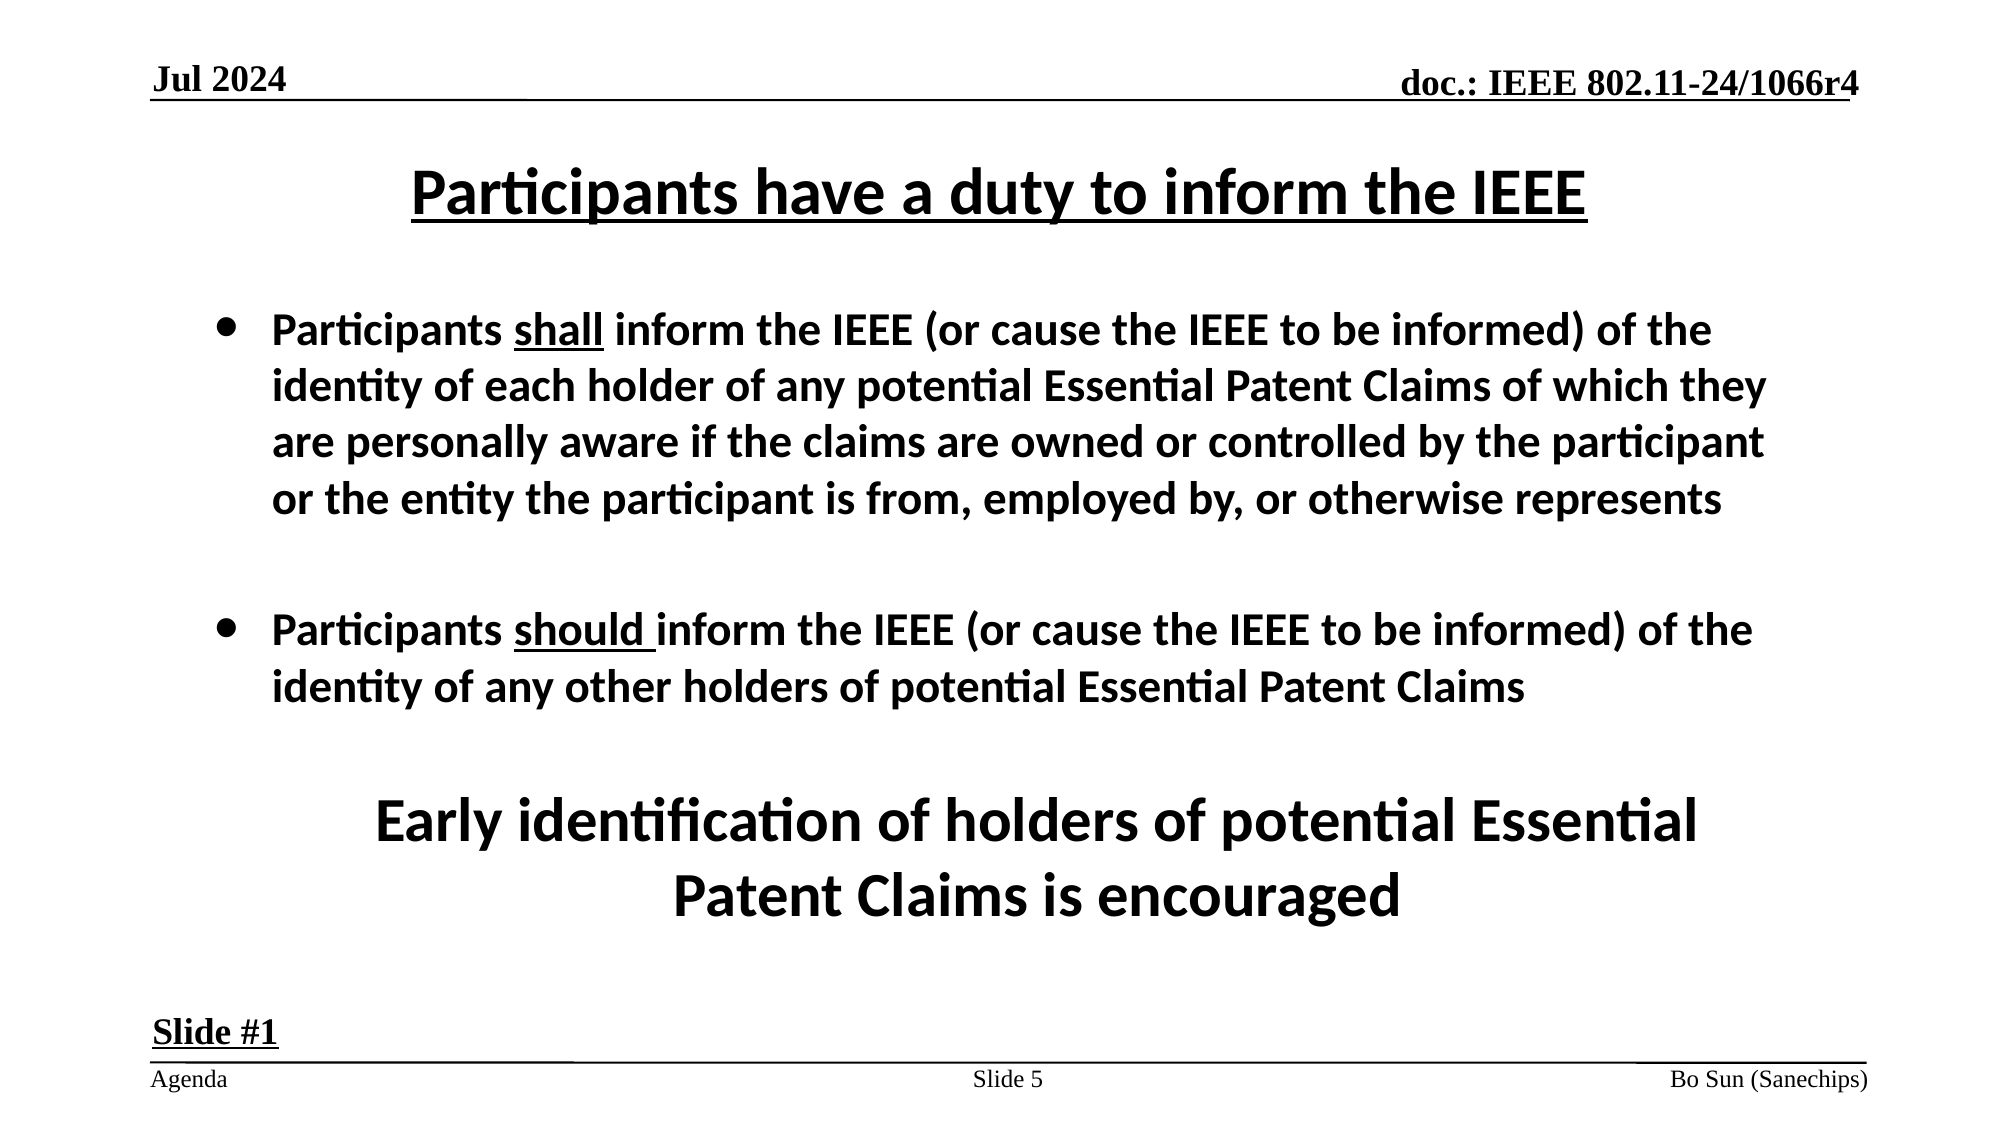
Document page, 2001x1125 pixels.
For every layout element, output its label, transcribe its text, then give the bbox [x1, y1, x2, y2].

text_box Slide #1 [137, 999, 294, 1060]
slide_number Slide 5 [949, 1061, 1067, 1123]
footer Bo Sun (Sanechips) [1171, 1061, 1869, 1093]
text_box Participants have a duty to inform the IEEE [362, 100, 1638, 276]
text_box Participants shall inform the IEEE (or cause the IEEE to be informed) of the identity of each holder of any potential Essential Patent Claims of which they are personally aware if the claims are owned or controlled by the participant or the entity the participant is from, employed by, or otherwise represents Participants should inform the IEEE (or cause the IEEE to be informed) of the identity of any other holders of potential Essential Patent Claims Early identification of holders of potential Essential Patent Claims is encouraged [200, 290, 1800, 966]
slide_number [152, 54, 563, 100]
